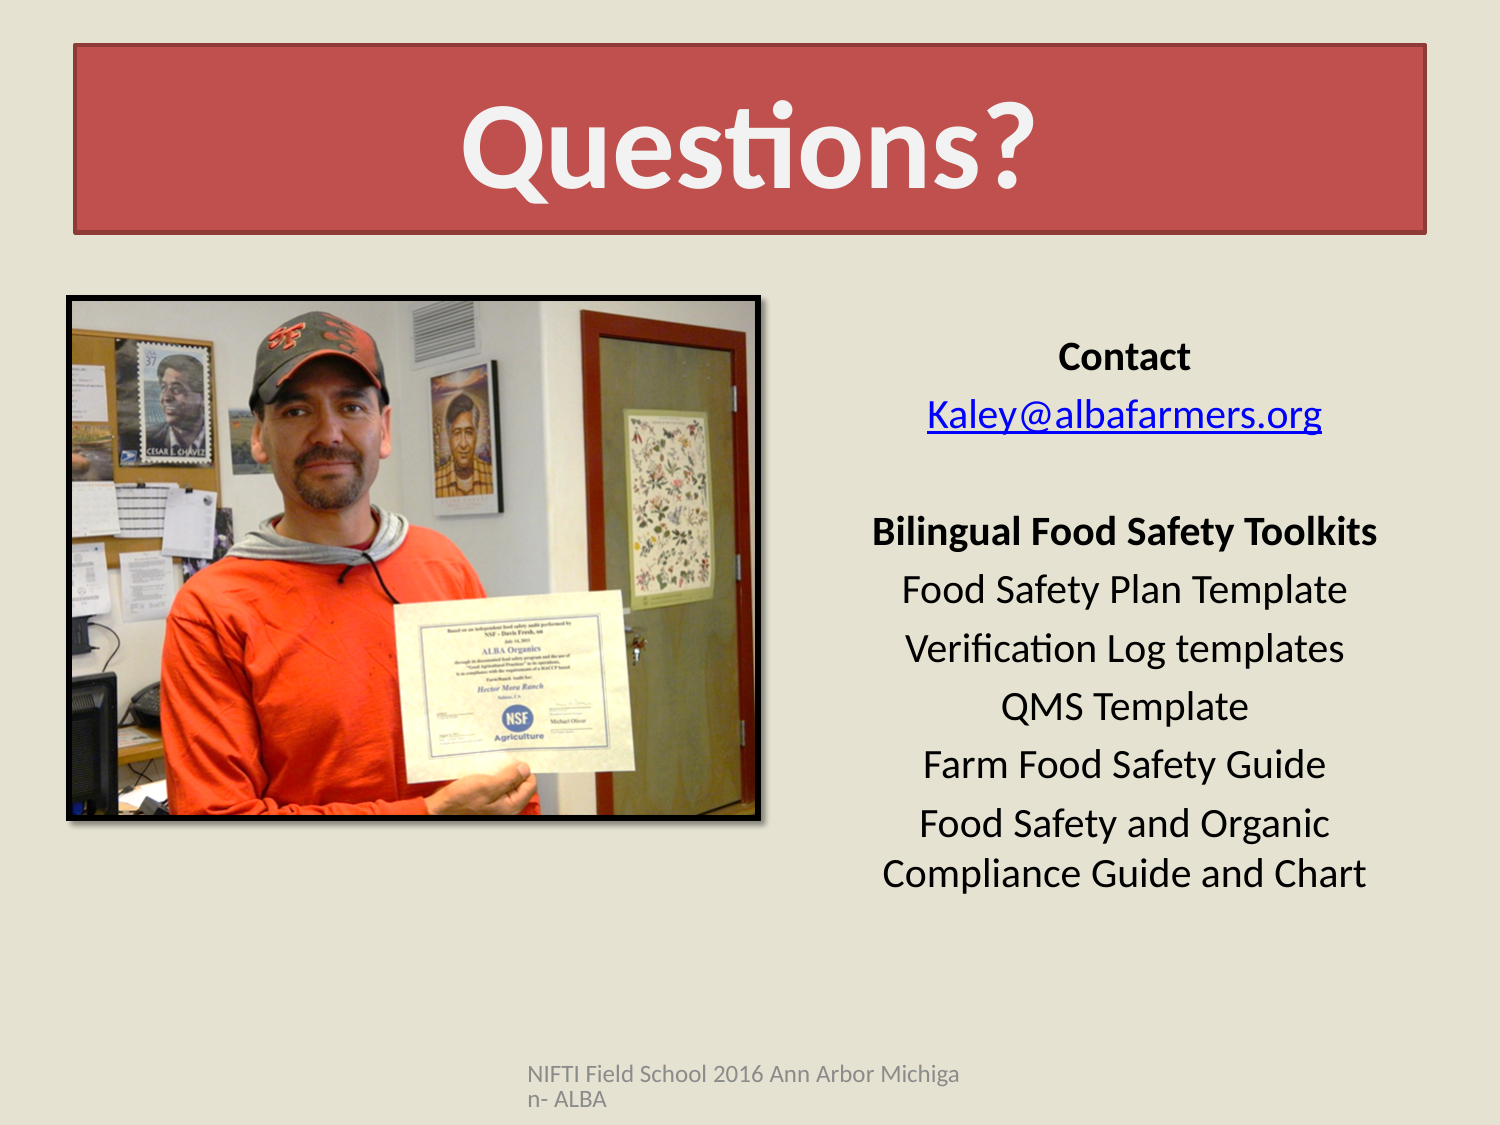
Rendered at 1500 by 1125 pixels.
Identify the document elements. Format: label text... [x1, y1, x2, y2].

list Contact Kaley@albafarmers.org Bilingual Food Safety Toolkits Food Safety Plan Template Verification Log templates QMS Template Farm Food Safety Guide Food Safety and Organic Compliance Guide and Chart [825, 262, 1425, 1005]
title Questions? [73, 43, 1427, 235]
picture [62, 291, 774, 834]
footer NIFTI Field School 2016 Ann Arbor Michigan- ALBA [512, 1042, 988, 1103]
